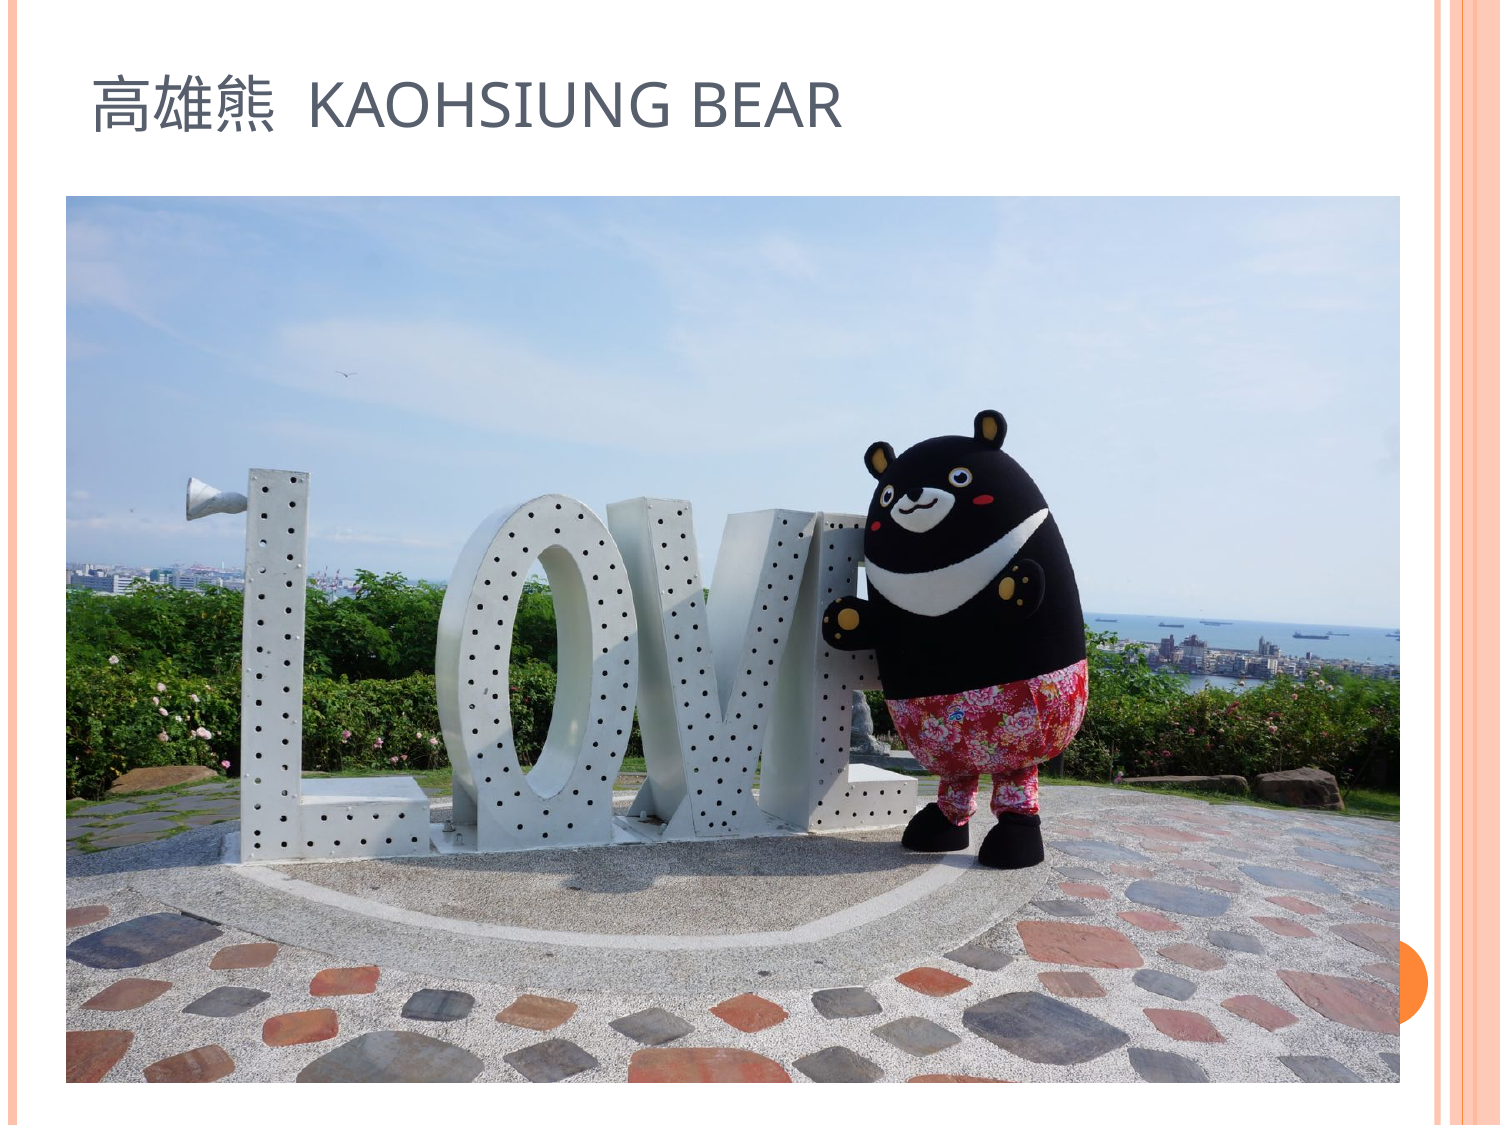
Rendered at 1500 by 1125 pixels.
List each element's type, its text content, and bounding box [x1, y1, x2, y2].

title 高雄熊 Kaohsiung Bear [75, 0, 1300, 148]
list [66, 195, 1401, 1083]
